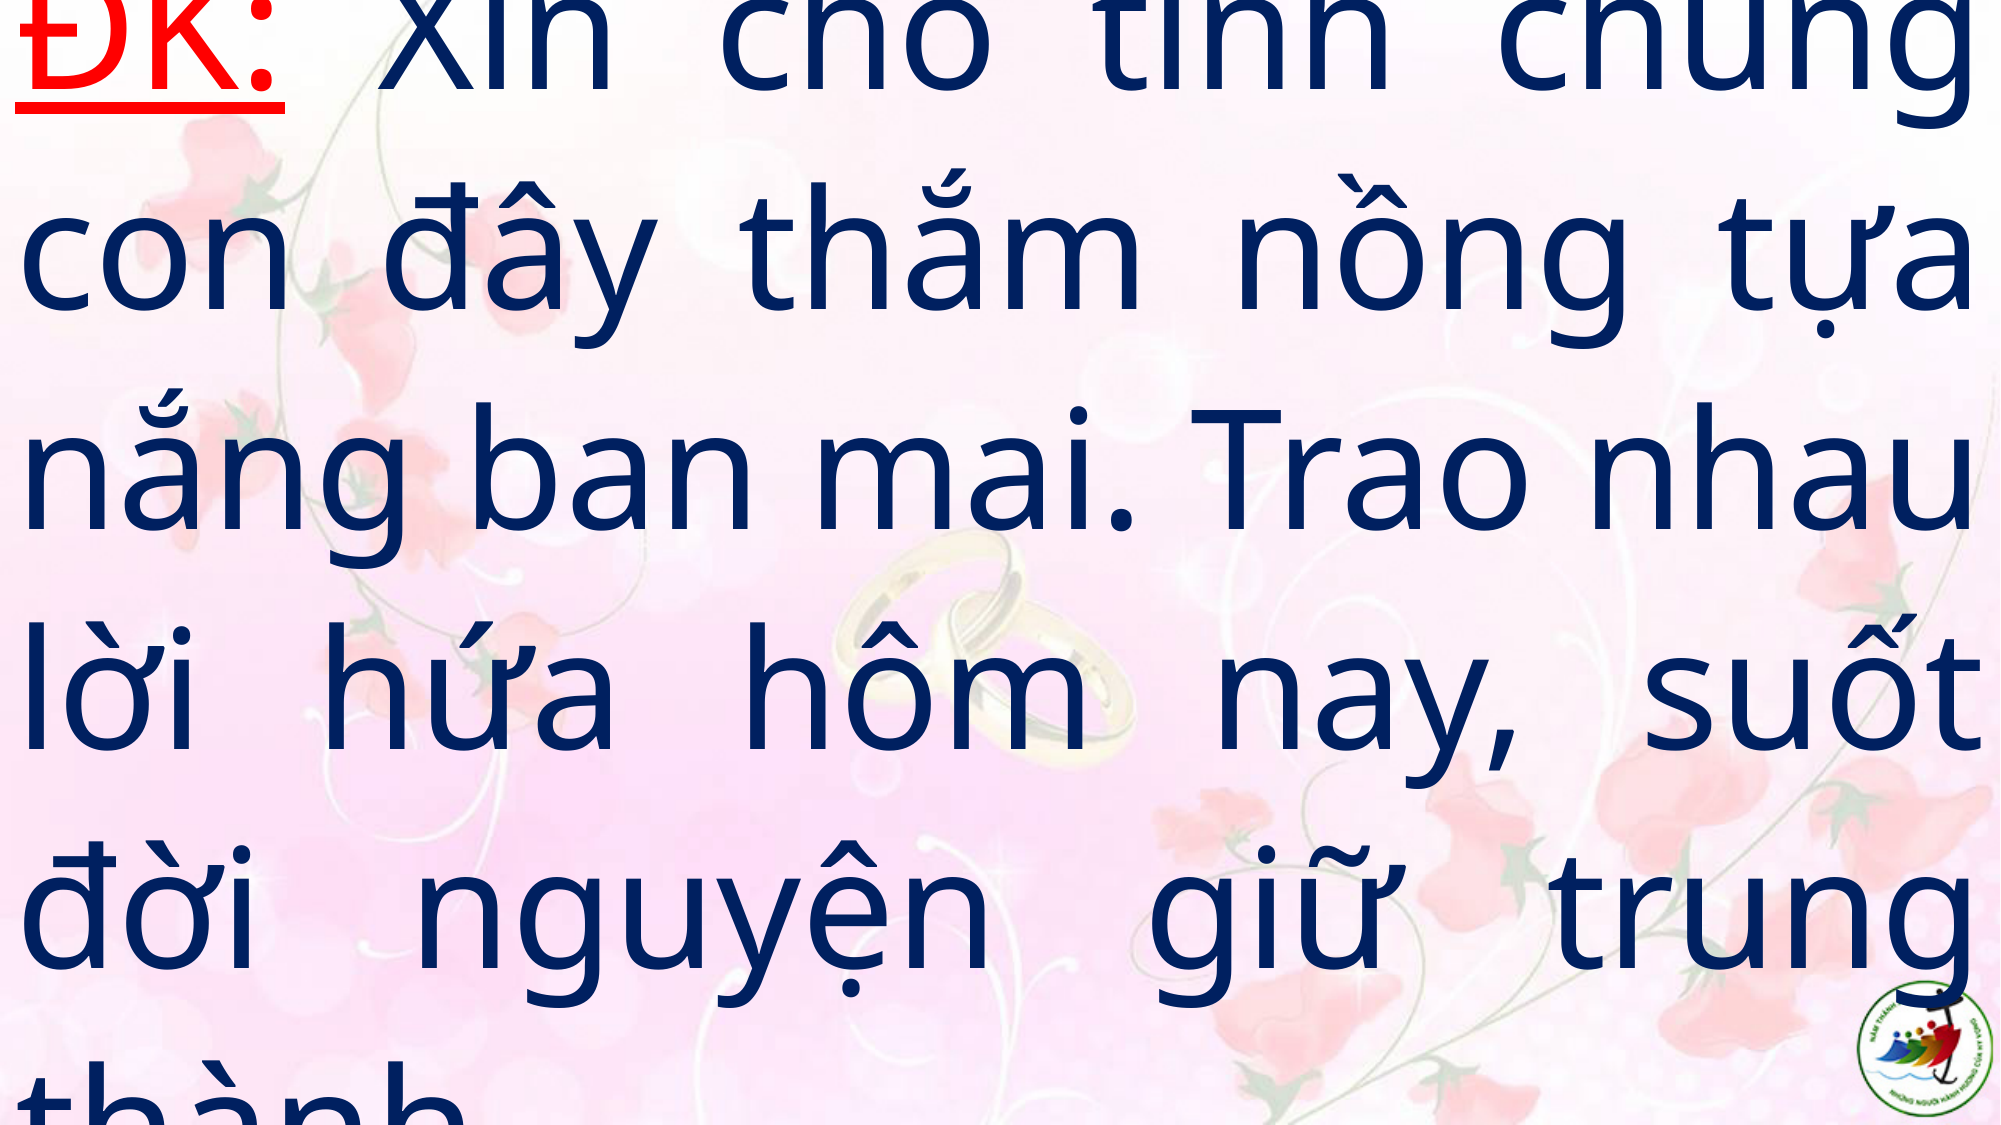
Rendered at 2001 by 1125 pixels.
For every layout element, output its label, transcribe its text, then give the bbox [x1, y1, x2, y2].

subtitle ĐK: Xin cho tình chúng con đây thắm nồng tựa nắng ban mai. Trao nhau lời hứa hôm nay, suốt đời nguyện giữ trung thành. [0, 0, 2000, 1125]
